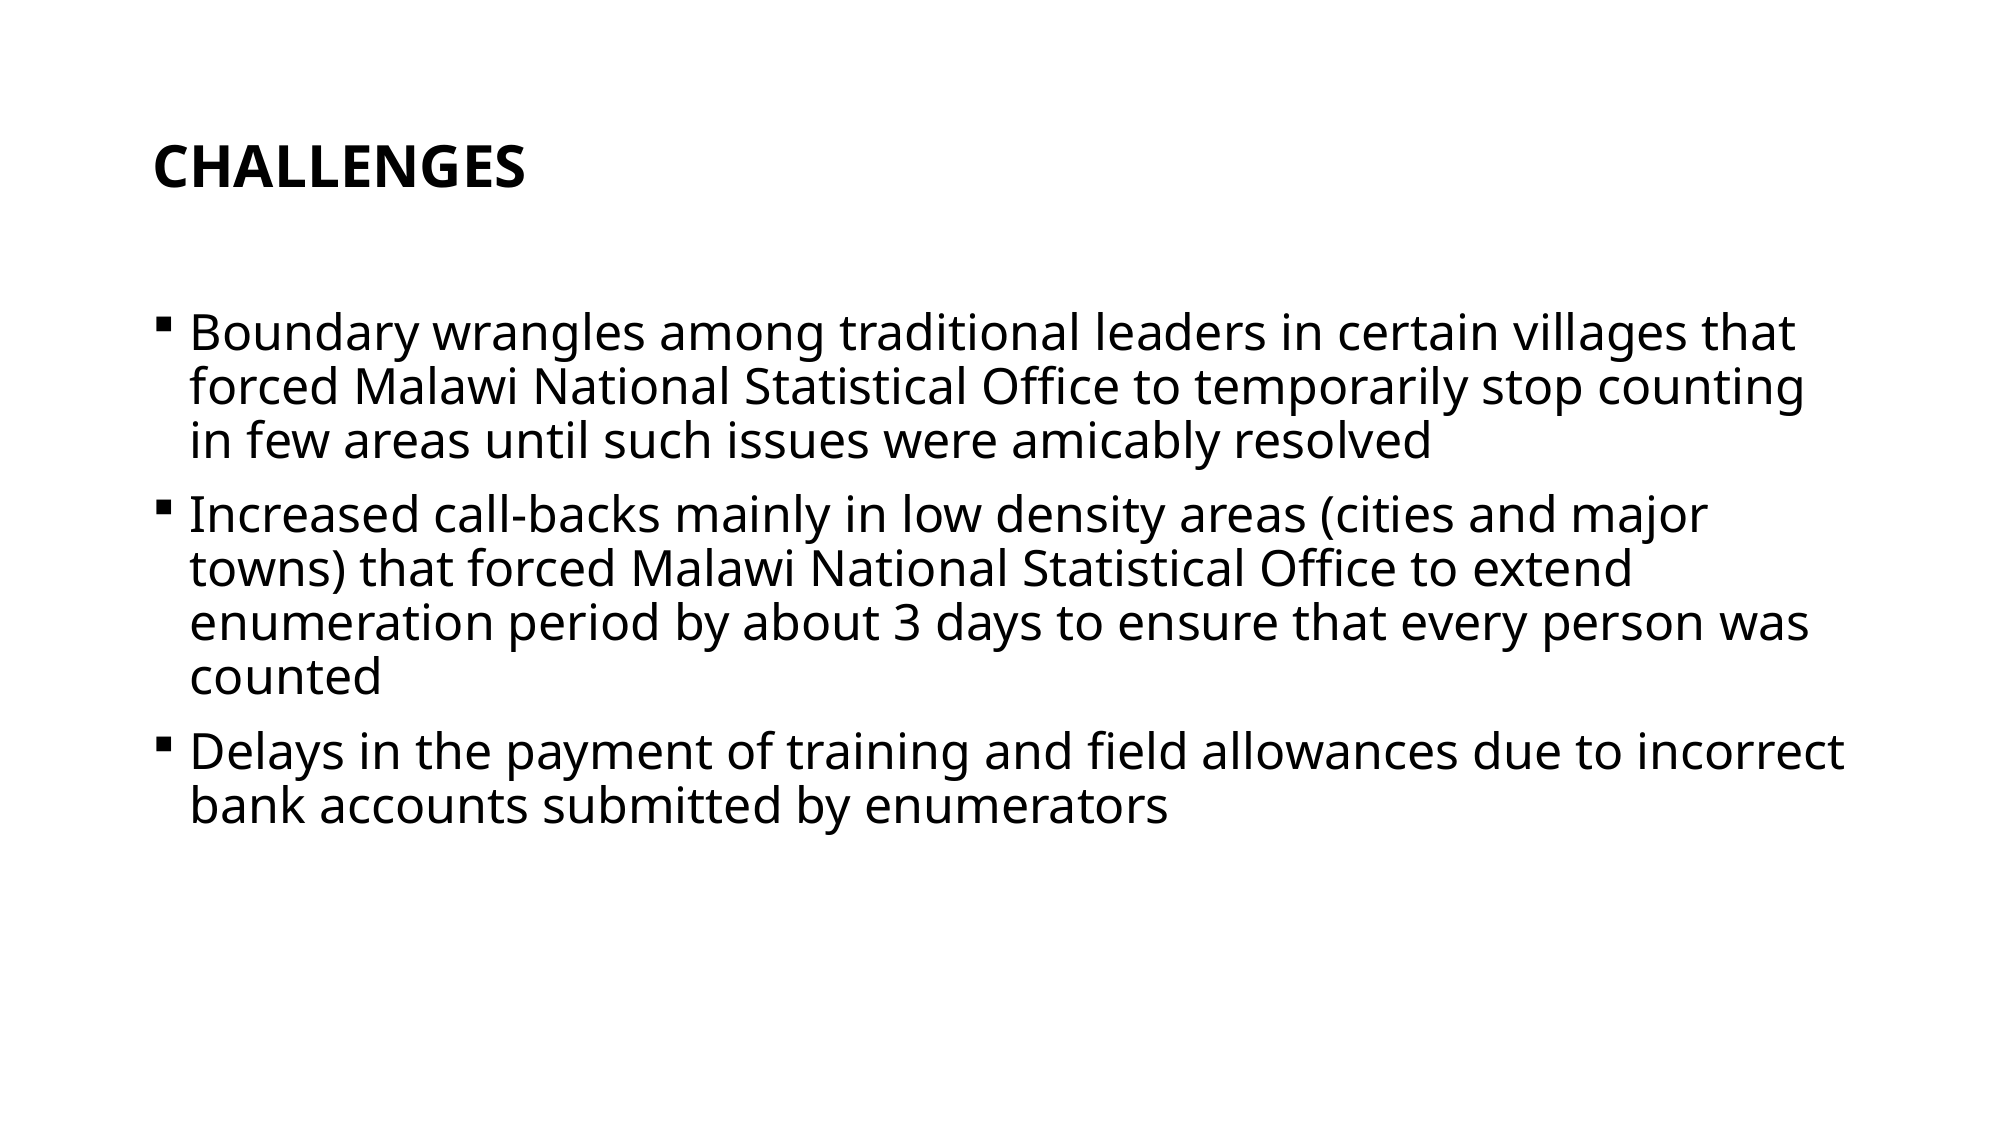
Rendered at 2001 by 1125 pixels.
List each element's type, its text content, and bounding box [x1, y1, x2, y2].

title CHALLENGES [137, 59, 1863, 278]
list Boundary wrangles among traditional leaders in certain villages that forced Malawi National Statistical Office to temporarily stop counting in few areas until such issues were amicably resolved Increased call-backs mainly in low density areas (cities and major towns) that forced Malawi National Statistical Office to extend enumeration period by about 3 days to ensure that every person was counted Delays in the payment of training and field allowances due to incorrect bank accounts submitted by enumerators [137, 299, 1863, 1014]
